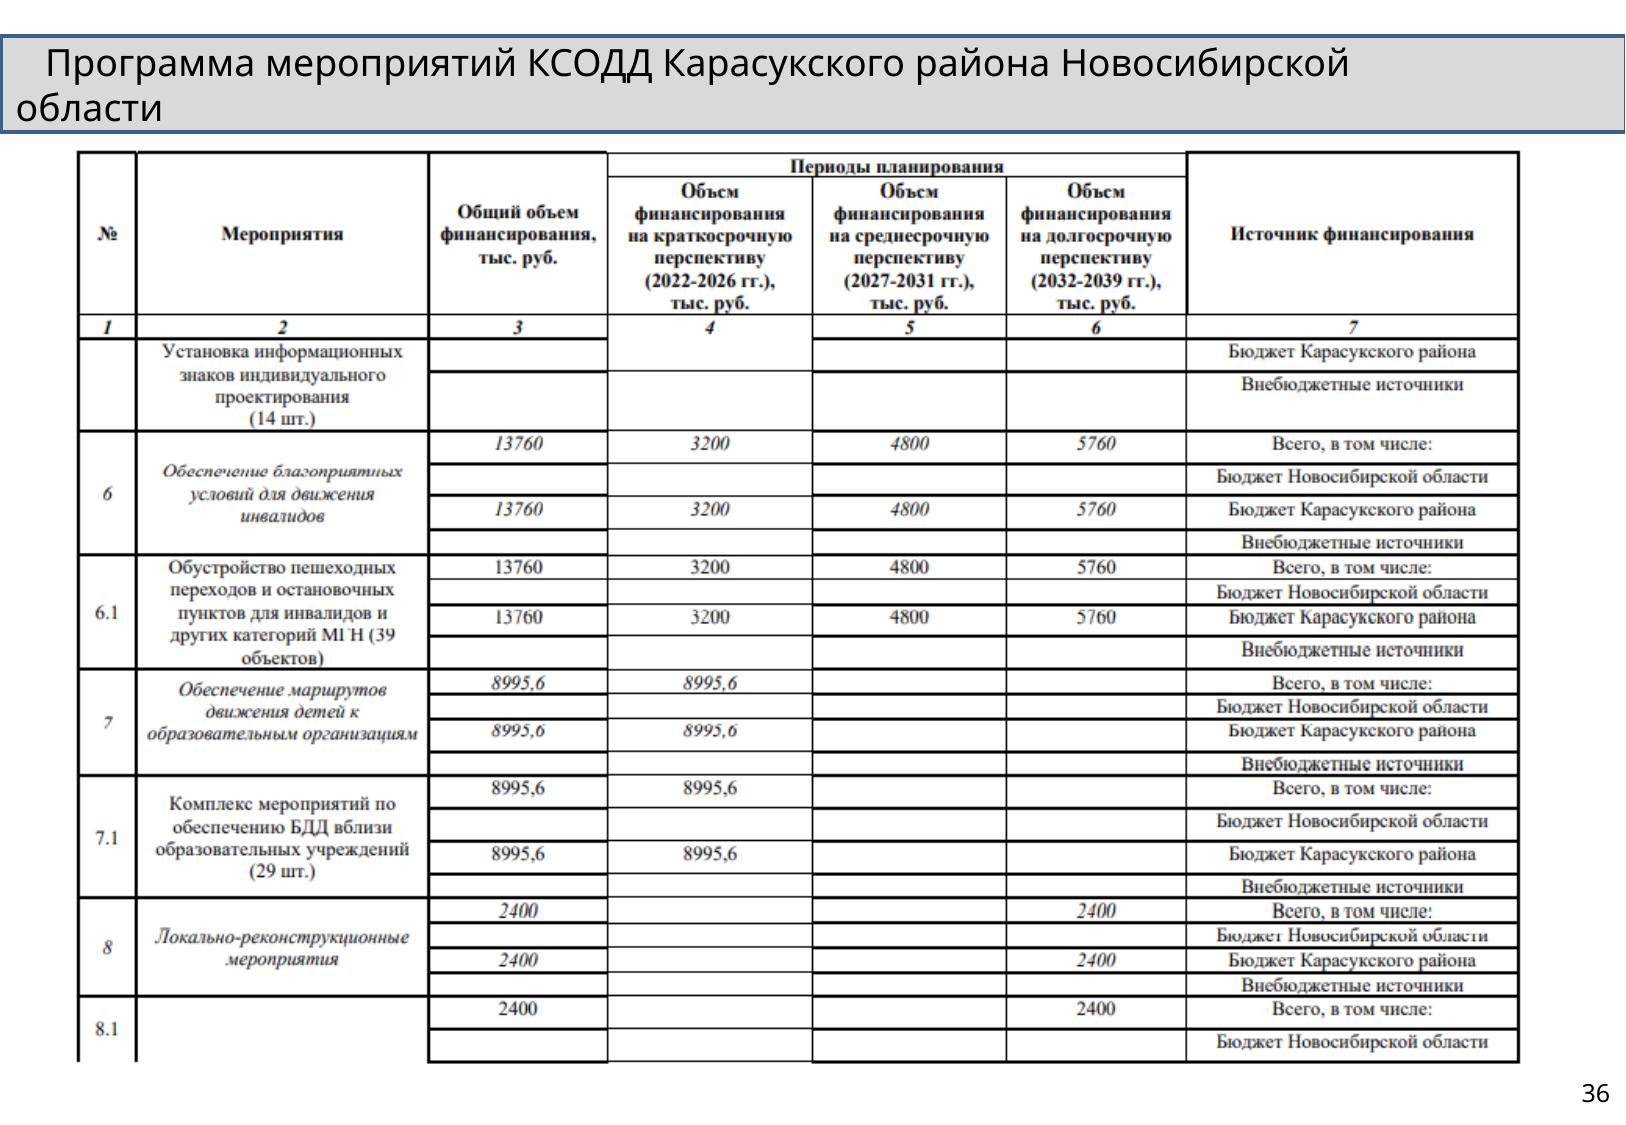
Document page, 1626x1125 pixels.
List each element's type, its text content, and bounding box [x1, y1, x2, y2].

slide_number 36 [1246, 1040, 1625, 1119]
picture [73, 148, 1525, 1067]
text_box Программа мероприятий КСОДД Карасукского района Новосибирской области [0, 34, 1625, 134]
